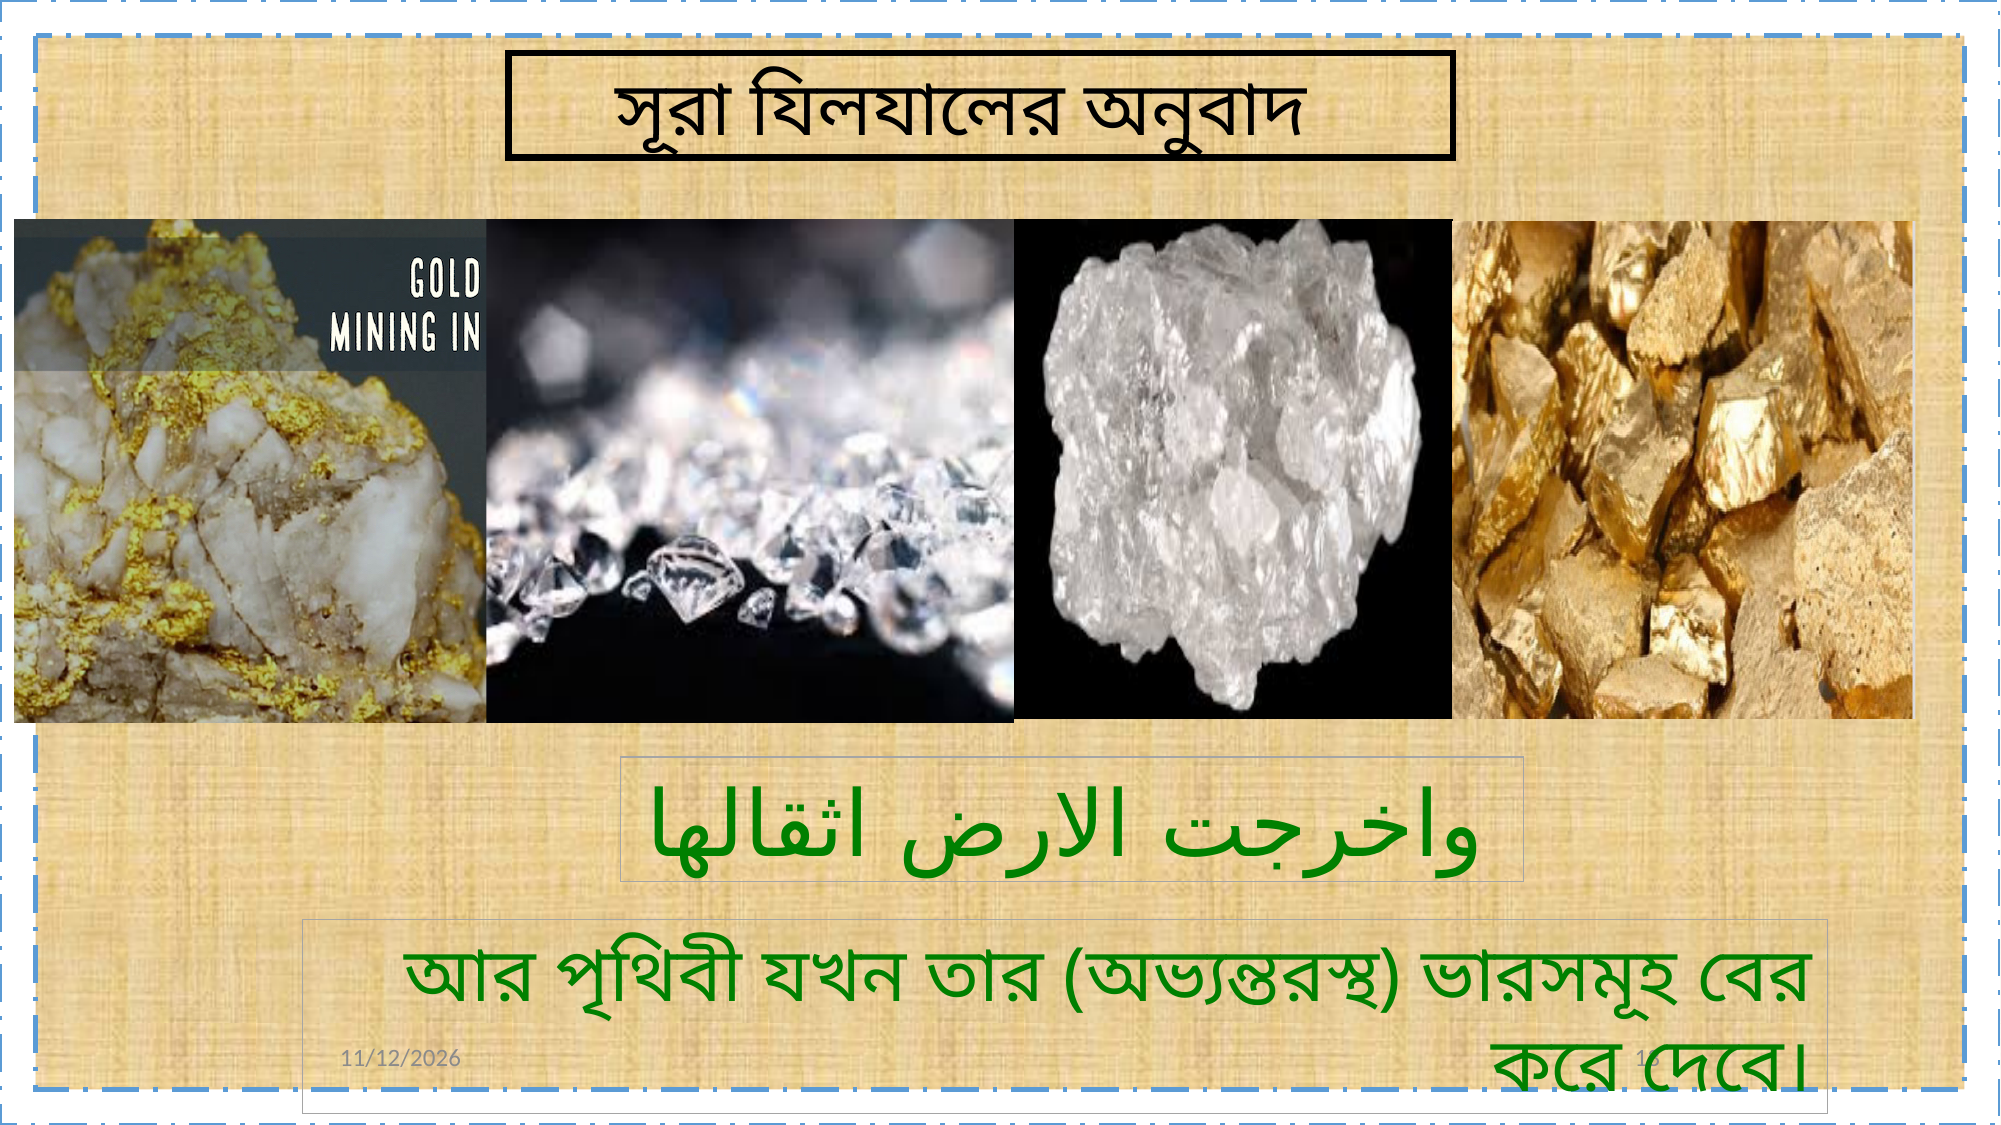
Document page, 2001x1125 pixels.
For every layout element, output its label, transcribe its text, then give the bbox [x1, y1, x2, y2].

text_box [0, 0, 2000, 1125]
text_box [14, 219, 1916, 723]
text_box আর পৃথিবী যখন তার (অভ্যন্তরস্থ) ভারসমূহ বের করে দেবে। [302, 919, 1828, 1114]
text_box واخرجت الارض اثقالها [620, 756, 1524, 882]
text_box সূরা যিলযালের অনুবাদ [508, 52, 1453, 158]
picture [36, 36, 1964, 1089]
